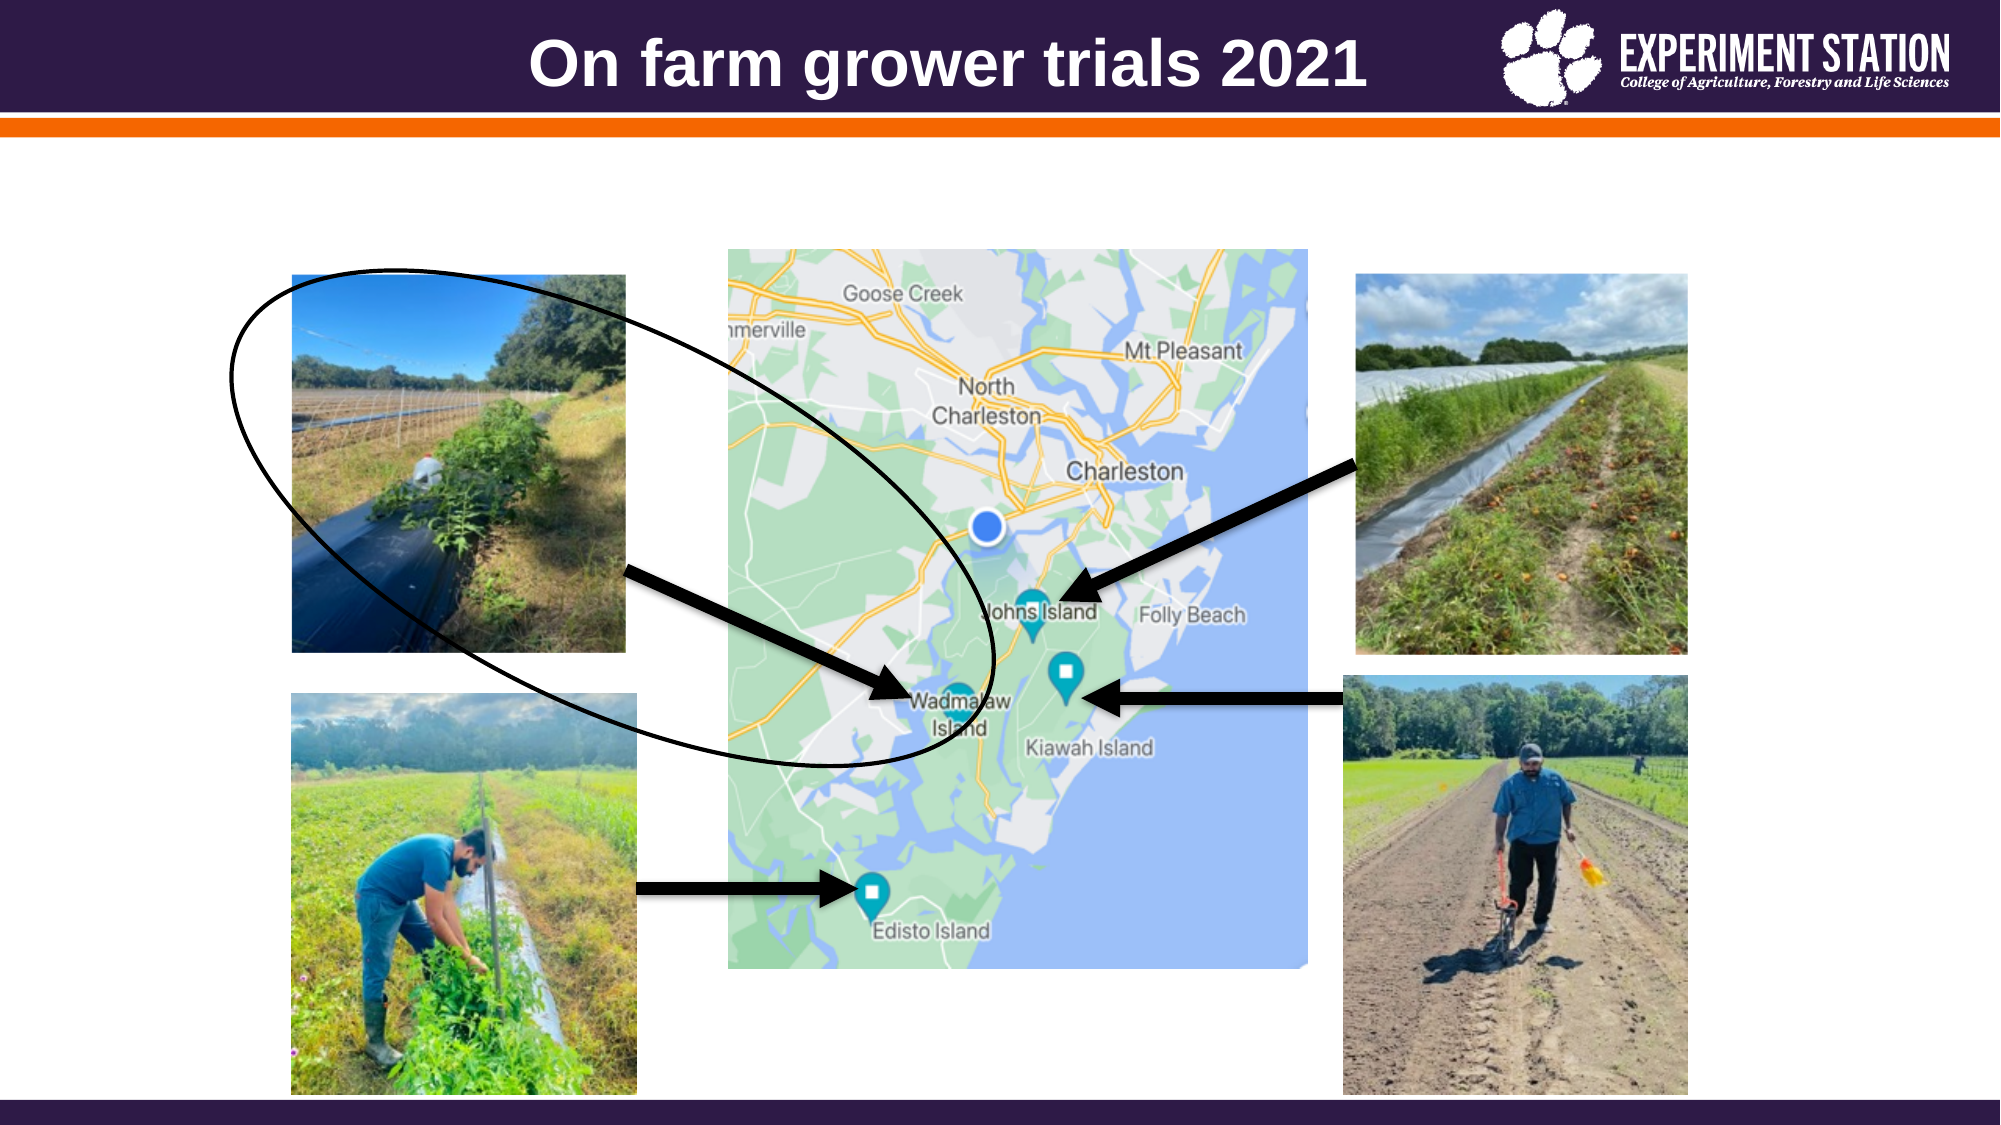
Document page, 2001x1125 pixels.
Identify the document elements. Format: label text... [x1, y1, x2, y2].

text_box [625, 569, 913, 699]
picture [1501, 8, 1949, 107]
text_box [229, 304, 263, 474]
text_box [653, 328, 723, 568]
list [291, 693, 637, 1095]
text_box [276, 268, 561, 295]
title On farm grower trials 2021 [0, 9, 1900, 110]
picture [1342, 674, 1689, 1095]
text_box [1058, 463, 1356, 602]
picture [292, 275, 324, 286]
text_box [441, 639, 620, 691]
text_box [641, 707, 723, 757]
picture [1330, 274, 1713, 654]
picture [268, 275, 648, 652]
picture [728, 249, 1308, 969]
